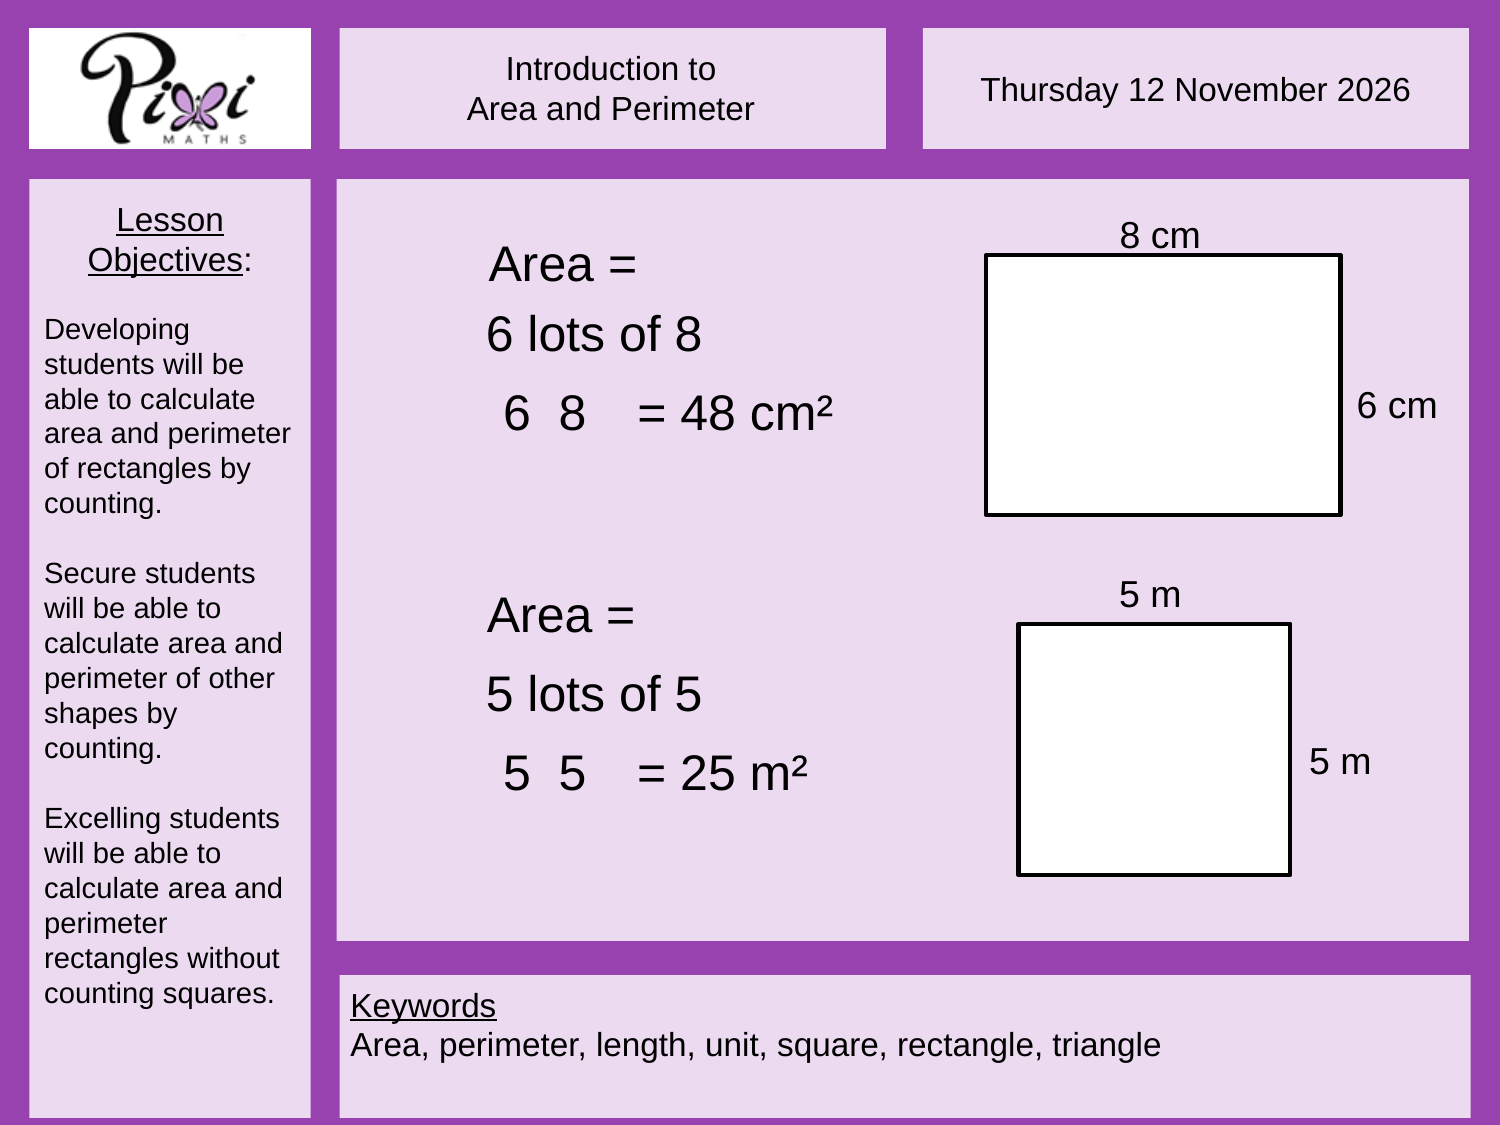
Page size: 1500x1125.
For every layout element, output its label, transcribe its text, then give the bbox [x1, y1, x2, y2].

text_box 8 cm [1104, 203, 1216, 263]
text_box 5 m [1294, 729, 1387, 790]
text_box 6 lots of 8 [471, 294, 718, 369]
text_box [1016, 622, 1292, 877]
text_box [984, 253, 1343, 517]
text_box = 25 m² [622, 733, 824, 809]
text_box = 48 cm² [622, 373, 849, 449]
text_box Area = [473, 223, 667, 299]
text_box 5 lots of 5 [471, 653, 718, 729]
text_box 6 cm [1341, 373, 1453, 434]
text_box 5 m [1104, 563, 1197, 623]
picture [0, 0, 1500, 1125]
text_box Area = [472, 574, 665, 650]
